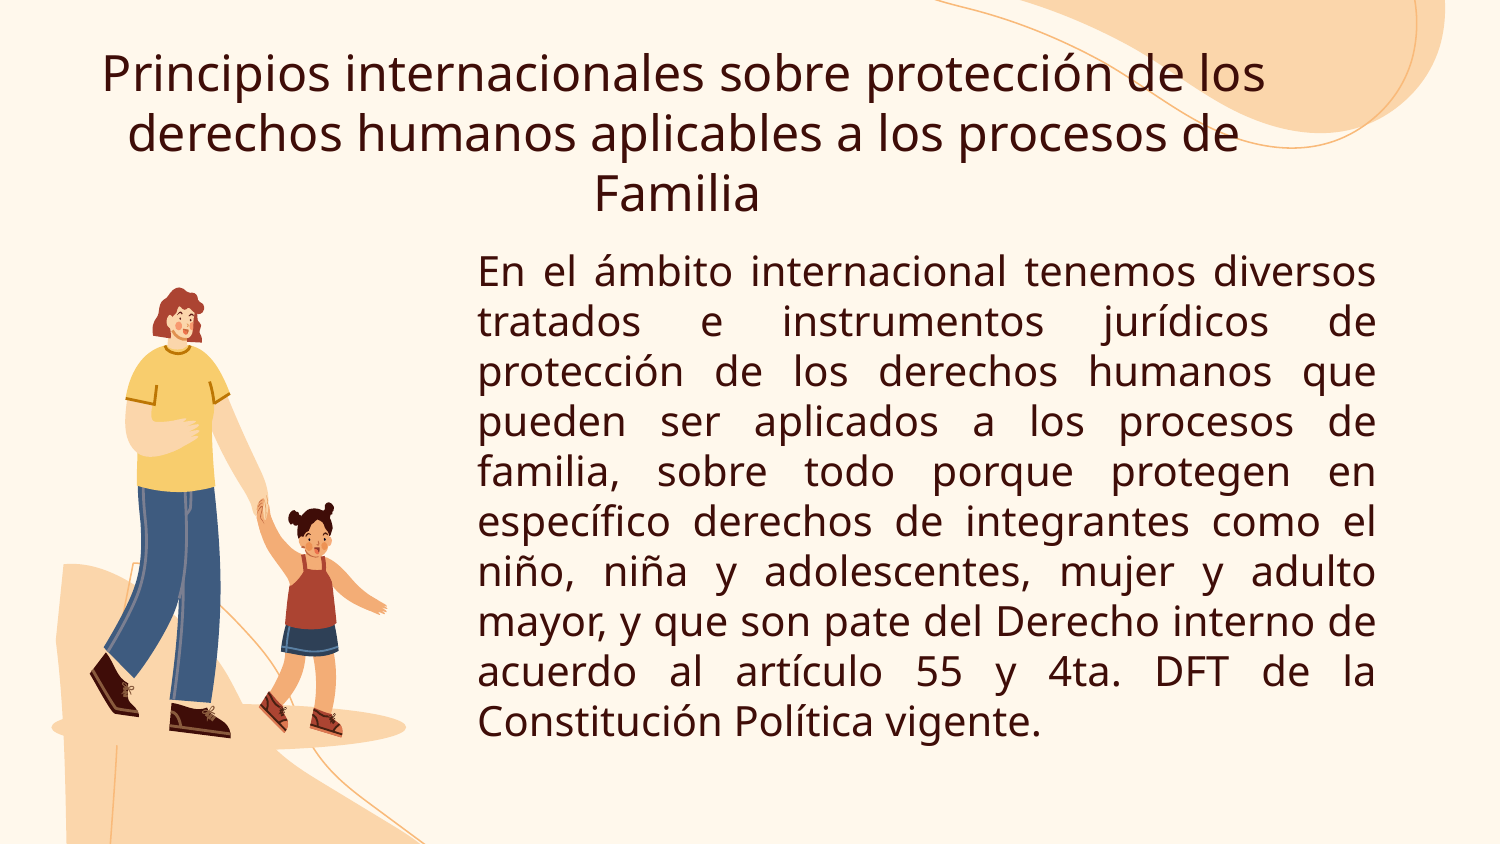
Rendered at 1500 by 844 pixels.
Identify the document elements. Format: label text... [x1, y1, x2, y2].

title Principios internacionales sobre protección de los derechos humanos aplicables a los procesos de Familia [51, 25, 1318, 210]
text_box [51, 287, 407, 751]
text_box En el ámbito internacional tenemos diversos tratados e instrumentos jurídicos de protección de los derechos humanos que pueden ser aplicados a los procesos de familia, sobre todo porque protegen en específico derechos de integrantes como el niño, niña y adolescentes, mujer y adulto mayor, y que son pate del Derecho interno de acuerdo al artículo 55 y 4ta. DFT de la Constitución Política vigente. [462, 237, 1392, 753]
